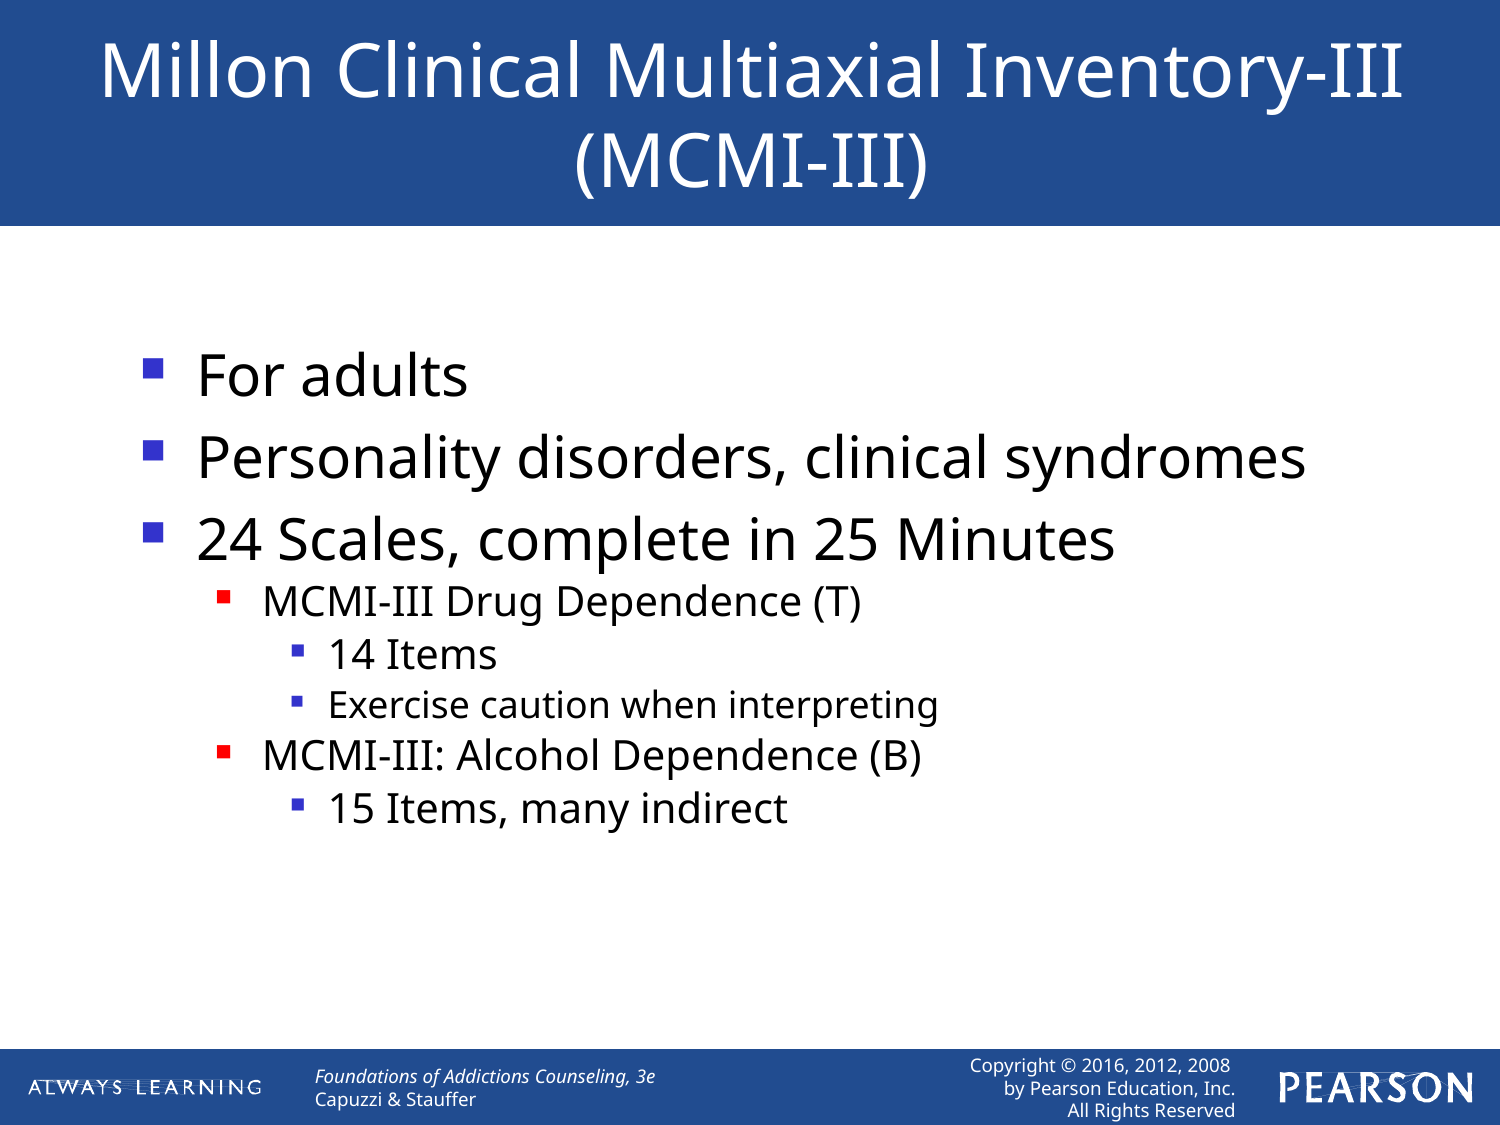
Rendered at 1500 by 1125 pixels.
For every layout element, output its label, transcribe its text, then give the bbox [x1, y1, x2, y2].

picture [0, 1049, 290, 1125]
picture [1249, 1049, 1500, 1125]
text_box [290, 1049, 299, 1125]
text_box Copyright © 2016, 2012, 2008 by Pearson Education, Inc. All Rights Reserved [737, 1049, 1248, 1125]
text_box For adults Personality disorders, clinical syndromes 24 Scales, complete in 25 Minutes MCMI-III Drug Dependence (T) 14 Items Exercise caution when interpreting MCMI-III: Alcohol Dependence (B) 15 Items, many indirect [125, 330, 1469, 1006]
text_box Foundations of Addictions Counseling, 3e Capuzzi & Stauffer [299, 1049, 737, 1125]
title Millon Clinical Multiaxial Inventory-III (MCMI-III) [0, 0, 1500, 226]
